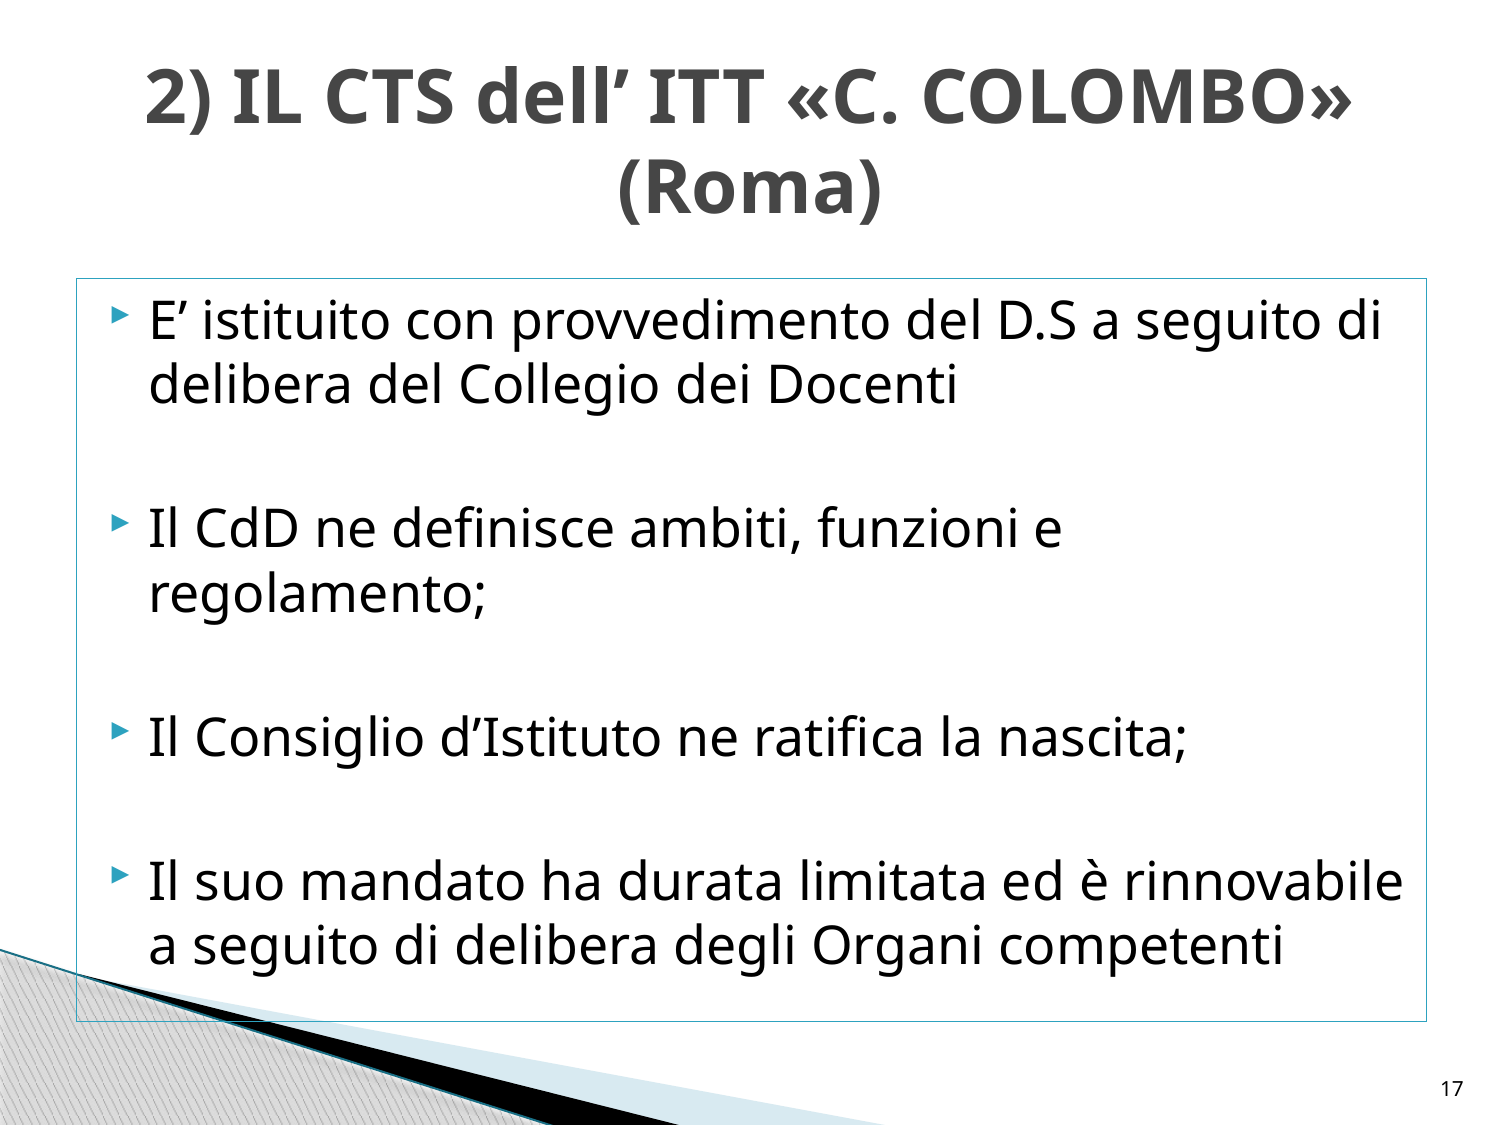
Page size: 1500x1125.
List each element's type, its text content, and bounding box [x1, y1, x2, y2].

list E’ istituito con provvedimento del D.S a seguito di delibera del Collegio dei Docenti Il CdD ne definisce ambiti, funzioni e regolamento; Il Consiglio d’Istituto ne ratifica la nascita; Il suo mandato ha durata limitata ed è rinnovabile a seguito di delibera degli Organi competenti [76, 278, 1427, 1022]
slide_number 17 [1418, 1051, 1479, 1112]
title 2) IL CTS dell’ ITT «C. COLOMBO» (Roma) [75, 45, 1425, 233]
